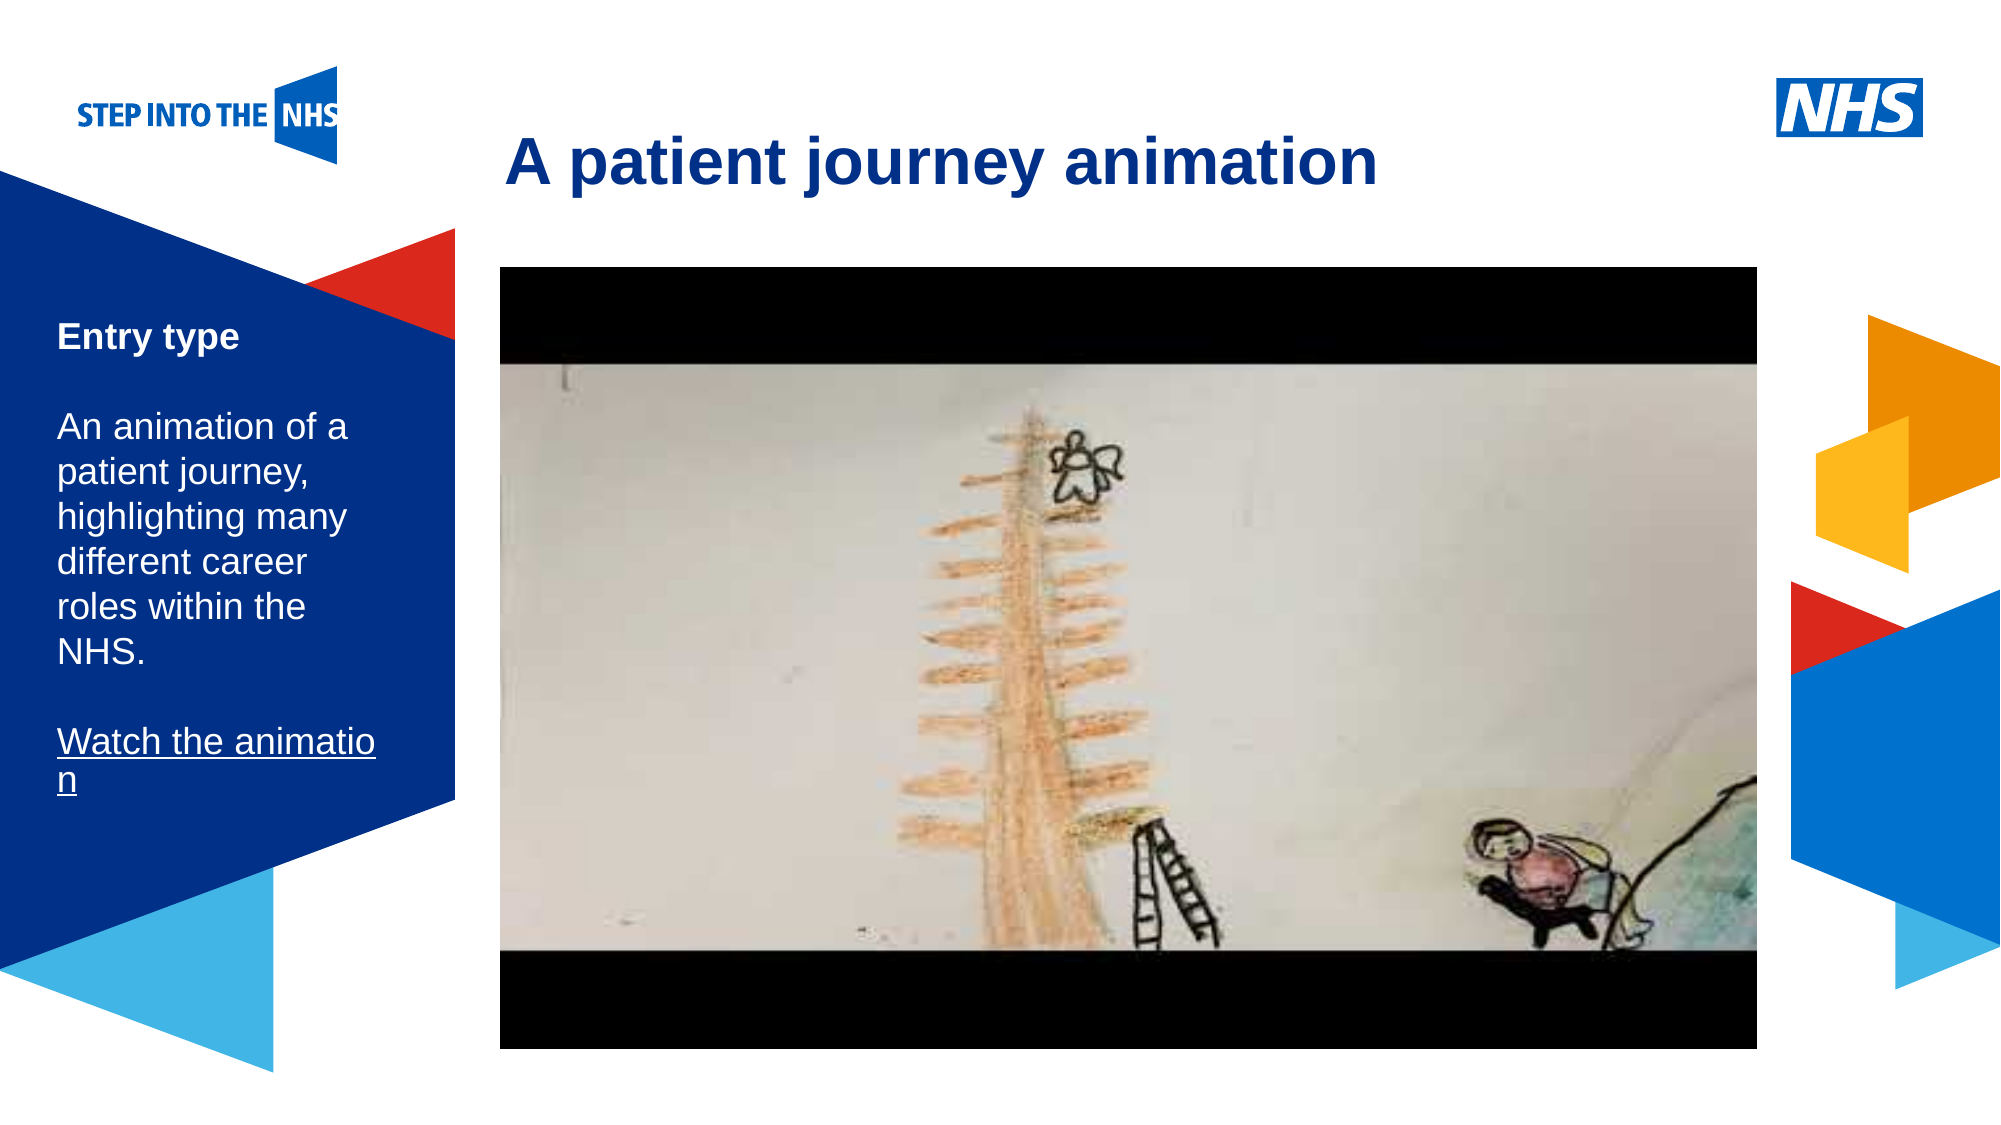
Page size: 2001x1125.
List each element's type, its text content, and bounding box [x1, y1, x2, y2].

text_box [499, 266, 1757, 1050]
text_box A patient journey animation [489, 119, 1711, 210]
text_box Entry type An animation of a patient journey, highlighting many different career roles within the NHS. Watch the animation [42, 304, 402, 770]
